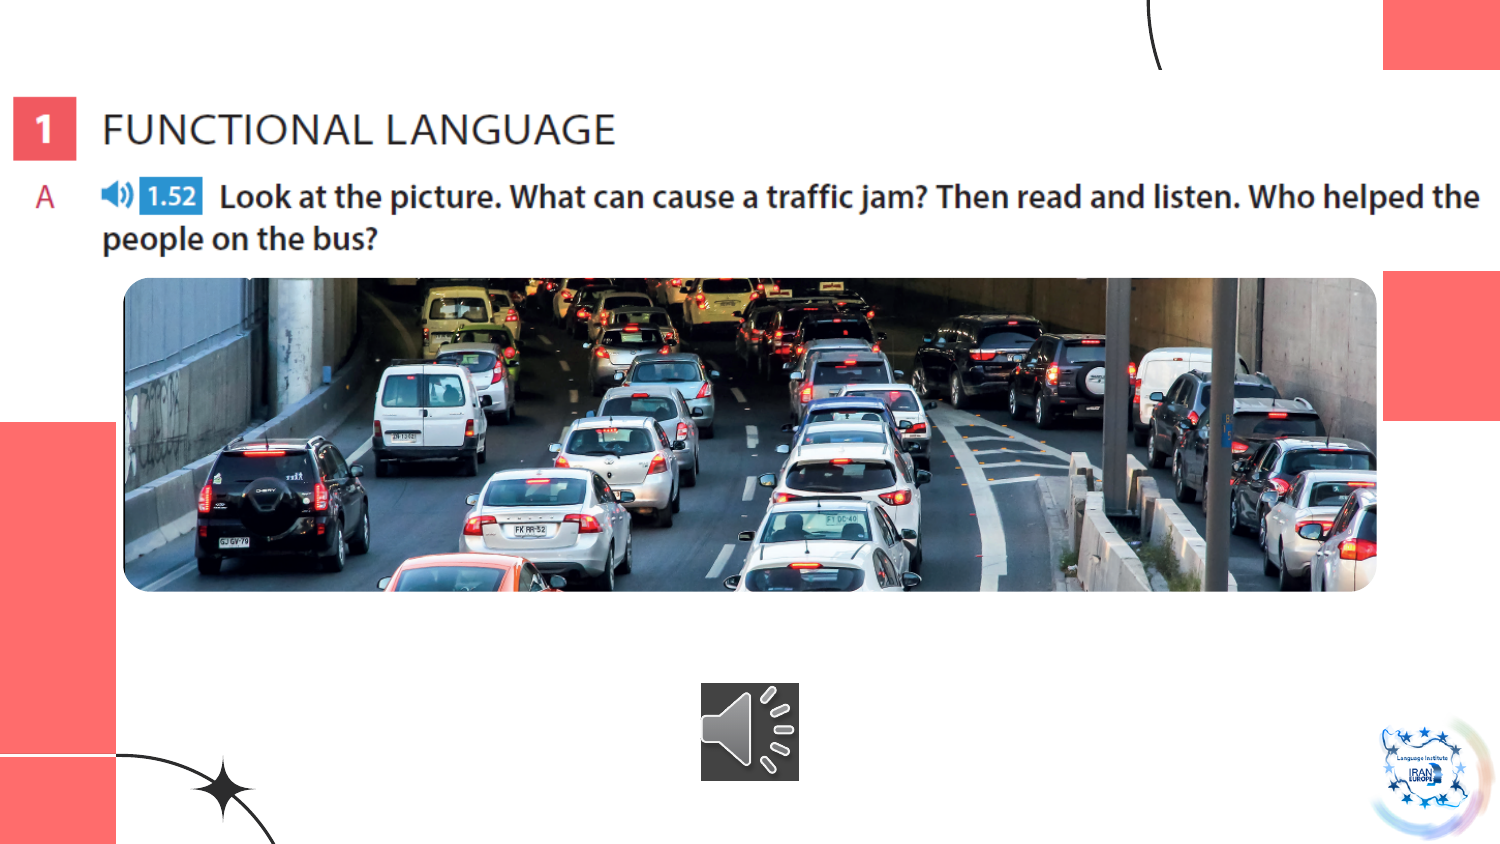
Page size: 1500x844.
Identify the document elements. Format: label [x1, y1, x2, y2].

picture [1364, 711, 1500, 844]
text_box [1148, 0, 1500, 70]
picture [0, 70, 1500, 271]
picture [699, 681, 801, 783]
picture [122, 277, 1377, 592]
